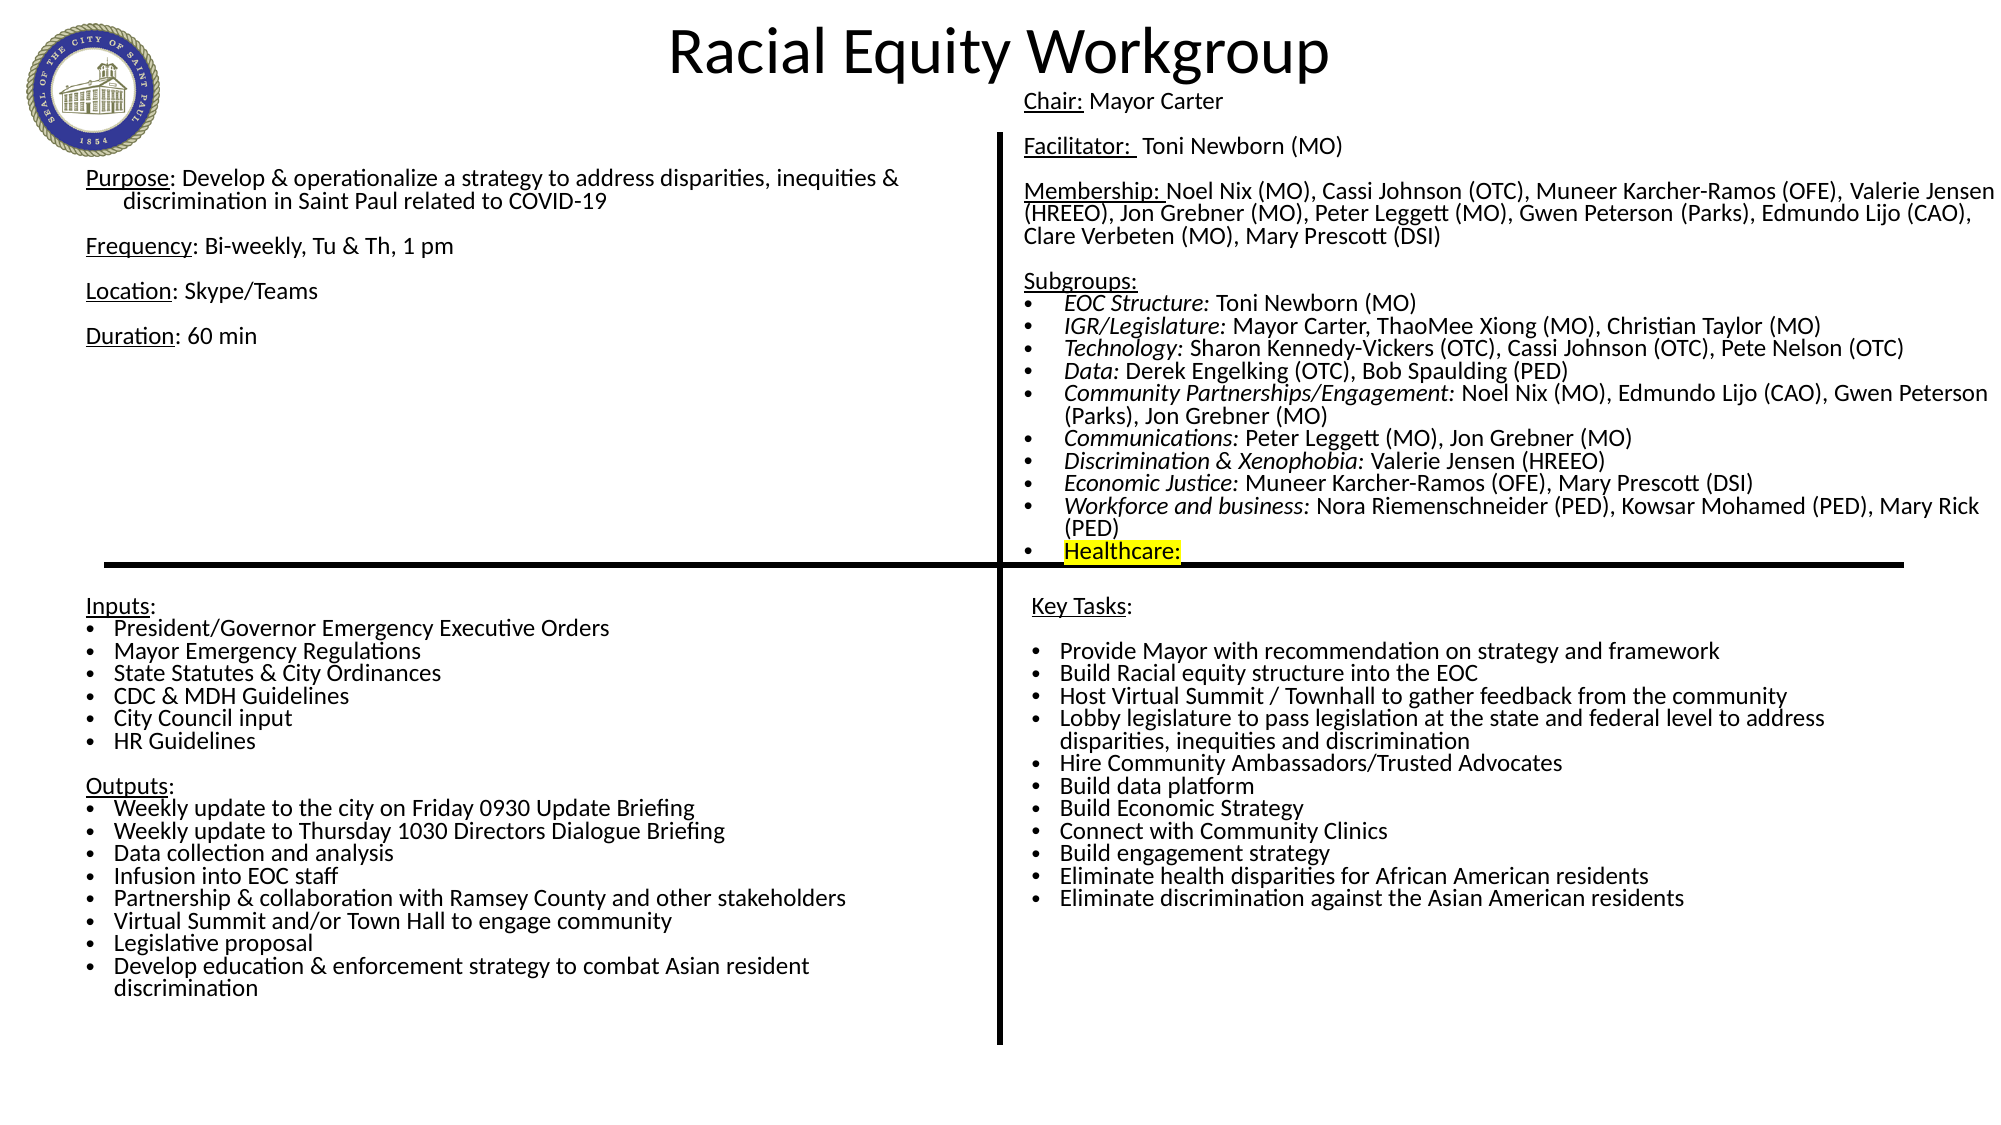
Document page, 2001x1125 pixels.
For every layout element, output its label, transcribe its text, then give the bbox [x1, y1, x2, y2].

list Inputs: President/Governor Emergency Executive Orders Mayor Emergency Regulations State Statutes & City Ordinances CDC & MDH Guidelines City Council input HR Guidelines Outputs: Weekly update to the city on Friday 0930 Update Briefing Weekly update to Thursday 1030 Directors Dialogue Briefing Data collection and analysis Infusion into EOC staff Partnership & collaboration with Ramsey County and other stakeholders Virtual Summit and/or Town Hall to engage community Legislative proposal Develop education & enforcement strategy to combat Asian resident discrimination [70, 588, 977, 1066]
list Purpose: Develop & operationalize a strategy to address disparities, inequities & discrimination in Saint Paul related to COVID-19 Frequency: Bi-weekly, Tu & Th, 1 pm Location: Skype/Teams Duration: 60 min [70, 161, 977, 546]
picture [26, 23, 160, 157]
list Key Tasks: Provide Mayor with recommendation on strategy and framework Build Racial equity structure into the EOC Host Virtual Summit / Townhall to gather feedback from the community Lobby legislature to pass legislation at the state and federal level to address disparities, inequities and discrimination Hire Community Ambassadors/Trusted Advocates Build data platform Build Economic Strategy Connect with Community Clinics Build engagement strategy Eliminate health disparities for African American residents Eliminate discrimination against the Asian American residents [1016, 599, 1923, 1064]
title Racial Equity Workgroup [137, 0, 1863, 112]
text_box Chair: Mayor Carter Facilitator: Toni Newborn (MO) Membership: Noel Nix (MO), Cassi Johnson (OTC), Muneer Karcher-Ramos (OFE), Valerie Jensen (HREEO), Jon Grebner (MO), Peter Leggett (MO), Gwen Peterson (Parks), Edmundo Lijo (CAO), Clare Verbeten (MO), Mary Prescott (DSI) Subgroups: EOC Structure: Toni Newborn (MO) IGR/Legislature: Mayor Carter, ThaoMee Xiong (MO), Christian Taylor (MO) Technology: Sharon Kennedy-Vickers (OTC), Cassi Johnson (OTC), Pete Nelson (OTC) Data: Derek Engelking (OTC), Bob Spaulding (PED) Community Partnerships/Engagement: Noel Nix (MO), Edmundo Lijo (CAO), Gwen Peterson (Parks), Jon Grebner (MO) Communications: Peter Leggett (MO), Jon Grebner (MO) Discrimination & Xenophobia: Valerie Jensen (HREEO) Economic Justice: Muneer Karcher-Ramos (OFE), Mary Prescott (DSI) Workforce and business: Nora Riemenschneider (PED), Kowsar Mohamed (PED), Mary Rick (PED) Healthcare: [1008, 83, 2000, 599]
